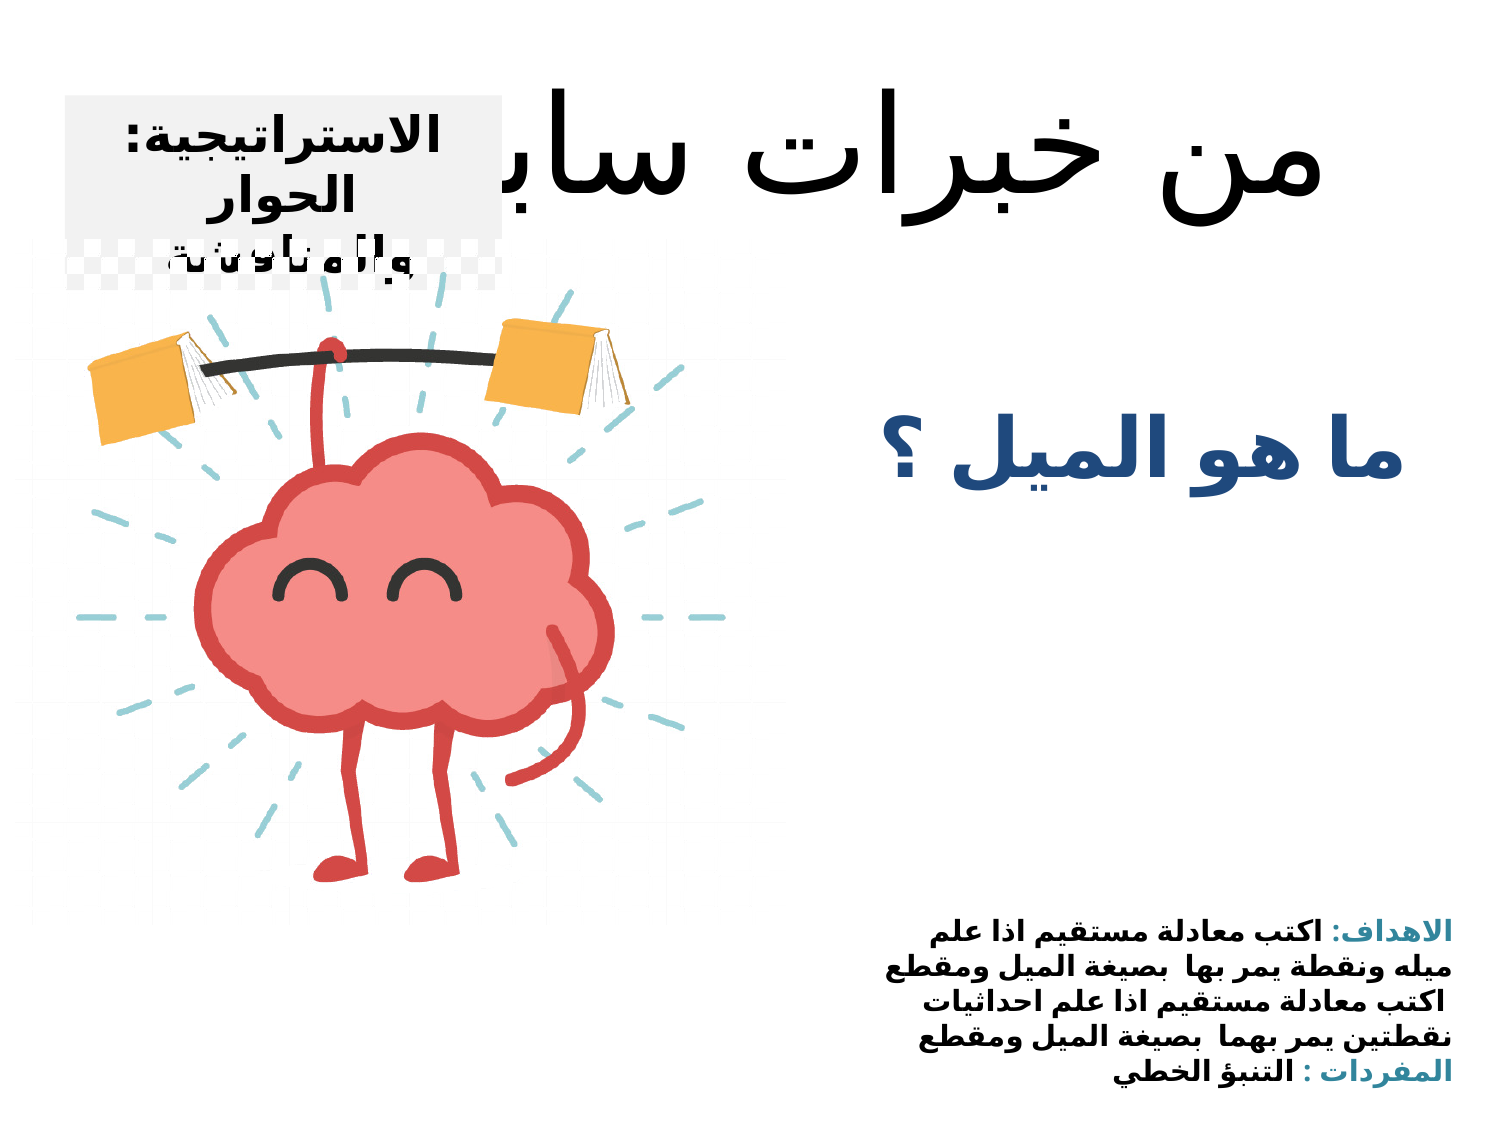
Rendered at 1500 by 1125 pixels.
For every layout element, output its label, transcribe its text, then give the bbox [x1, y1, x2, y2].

picture [15, 239, 786, 925]
text_box ما هو الميل ؟ [790, 386, 1424, 502]
text_box الاهداف: اكتب معادلة مستقيم اذا علم ميله ونقطة يمر بها بصيغة الميل ومقطع اكتب معادلة مستقيم اذا علم احداثيات نقطتين يمر بهما بصيغة الميل ومقطع المفردات : التنبؤ الخطي [857, 905, 1469, 1095]
text_box الاستراتيجية: الحوار والمناقشة [64, 95, 502, 238]
title من خبرات سابقة [148, 45, 1499, 233]
